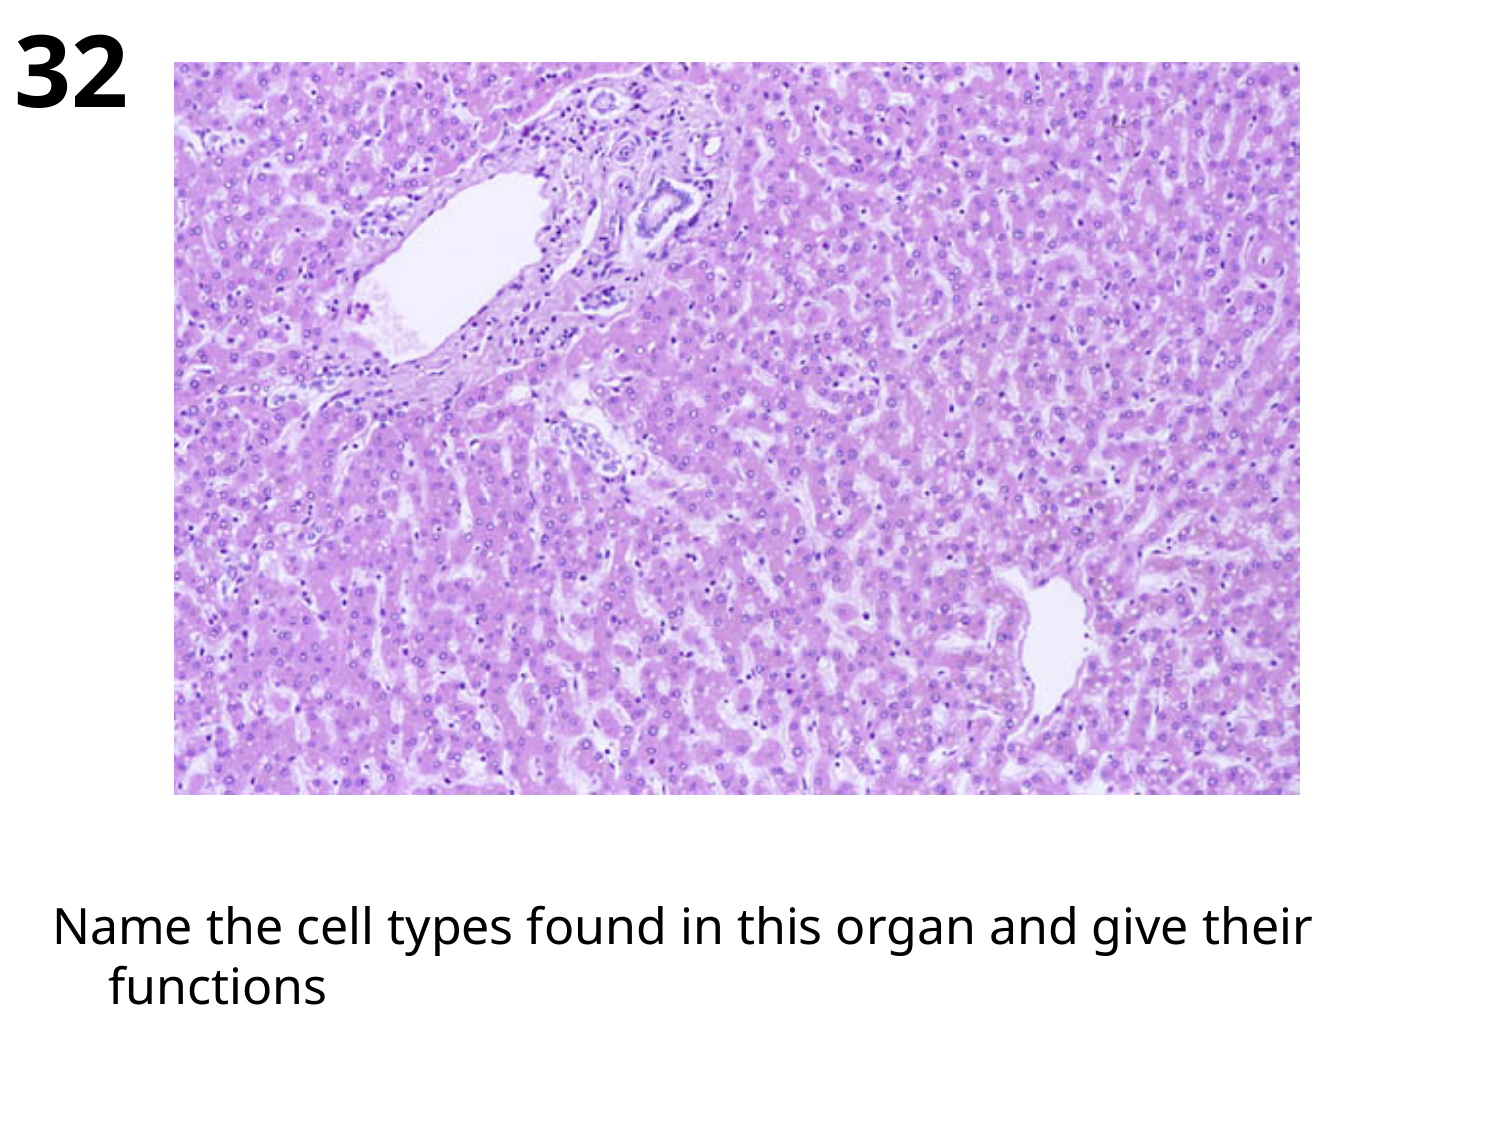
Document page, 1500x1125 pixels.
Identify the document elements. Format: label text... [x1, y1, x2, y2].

text_box 32 [0, 0, 175, 135]
text_box Name the cell types found in this organ and give their functions [37, 887, 1500, 1023]
picture [174, 62, 1301, 796]
